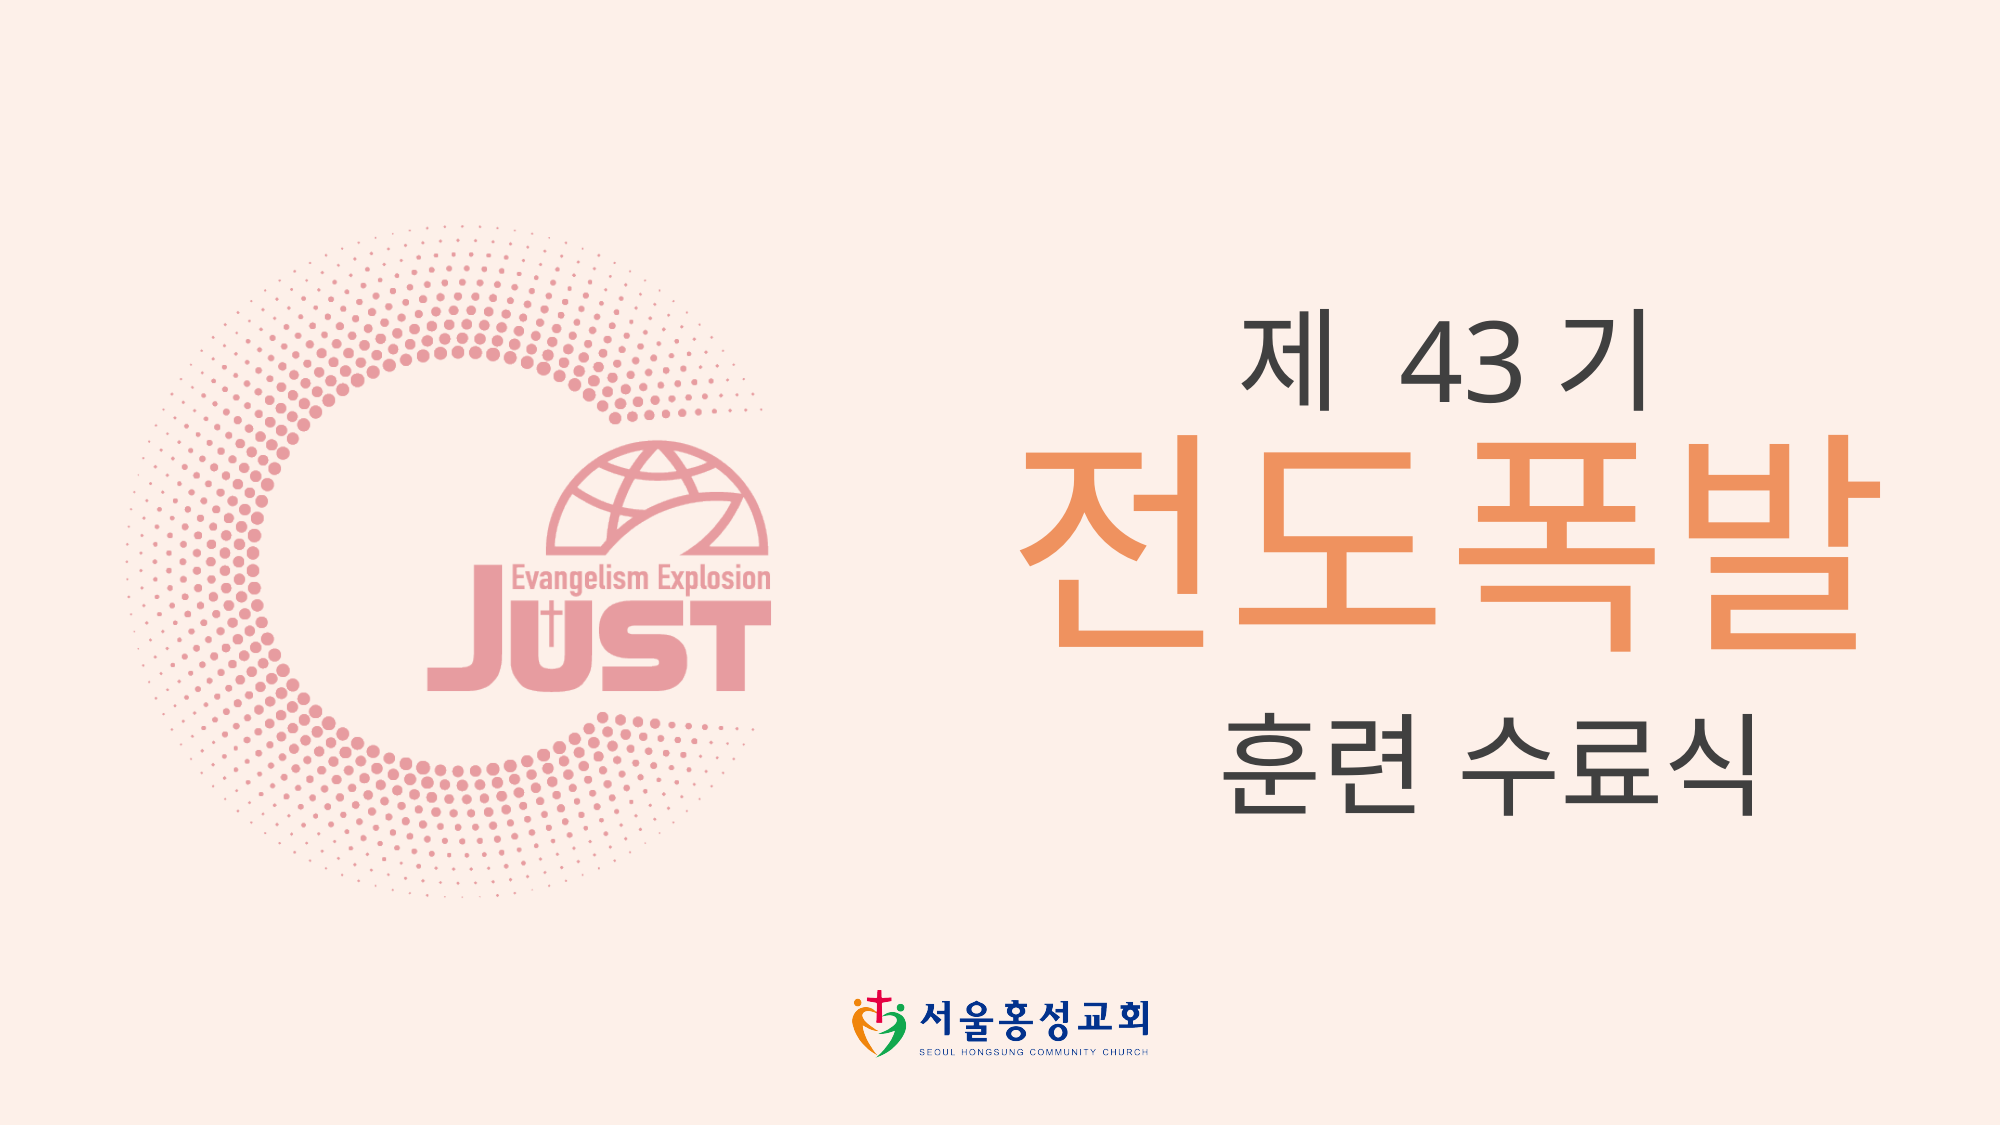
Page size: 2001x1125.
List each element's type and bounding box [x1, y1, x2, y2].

picture [77, 193, 812, 932]
text_box [999, 281, 1897, 844]
picture [852, 990, 1148, 1058]
